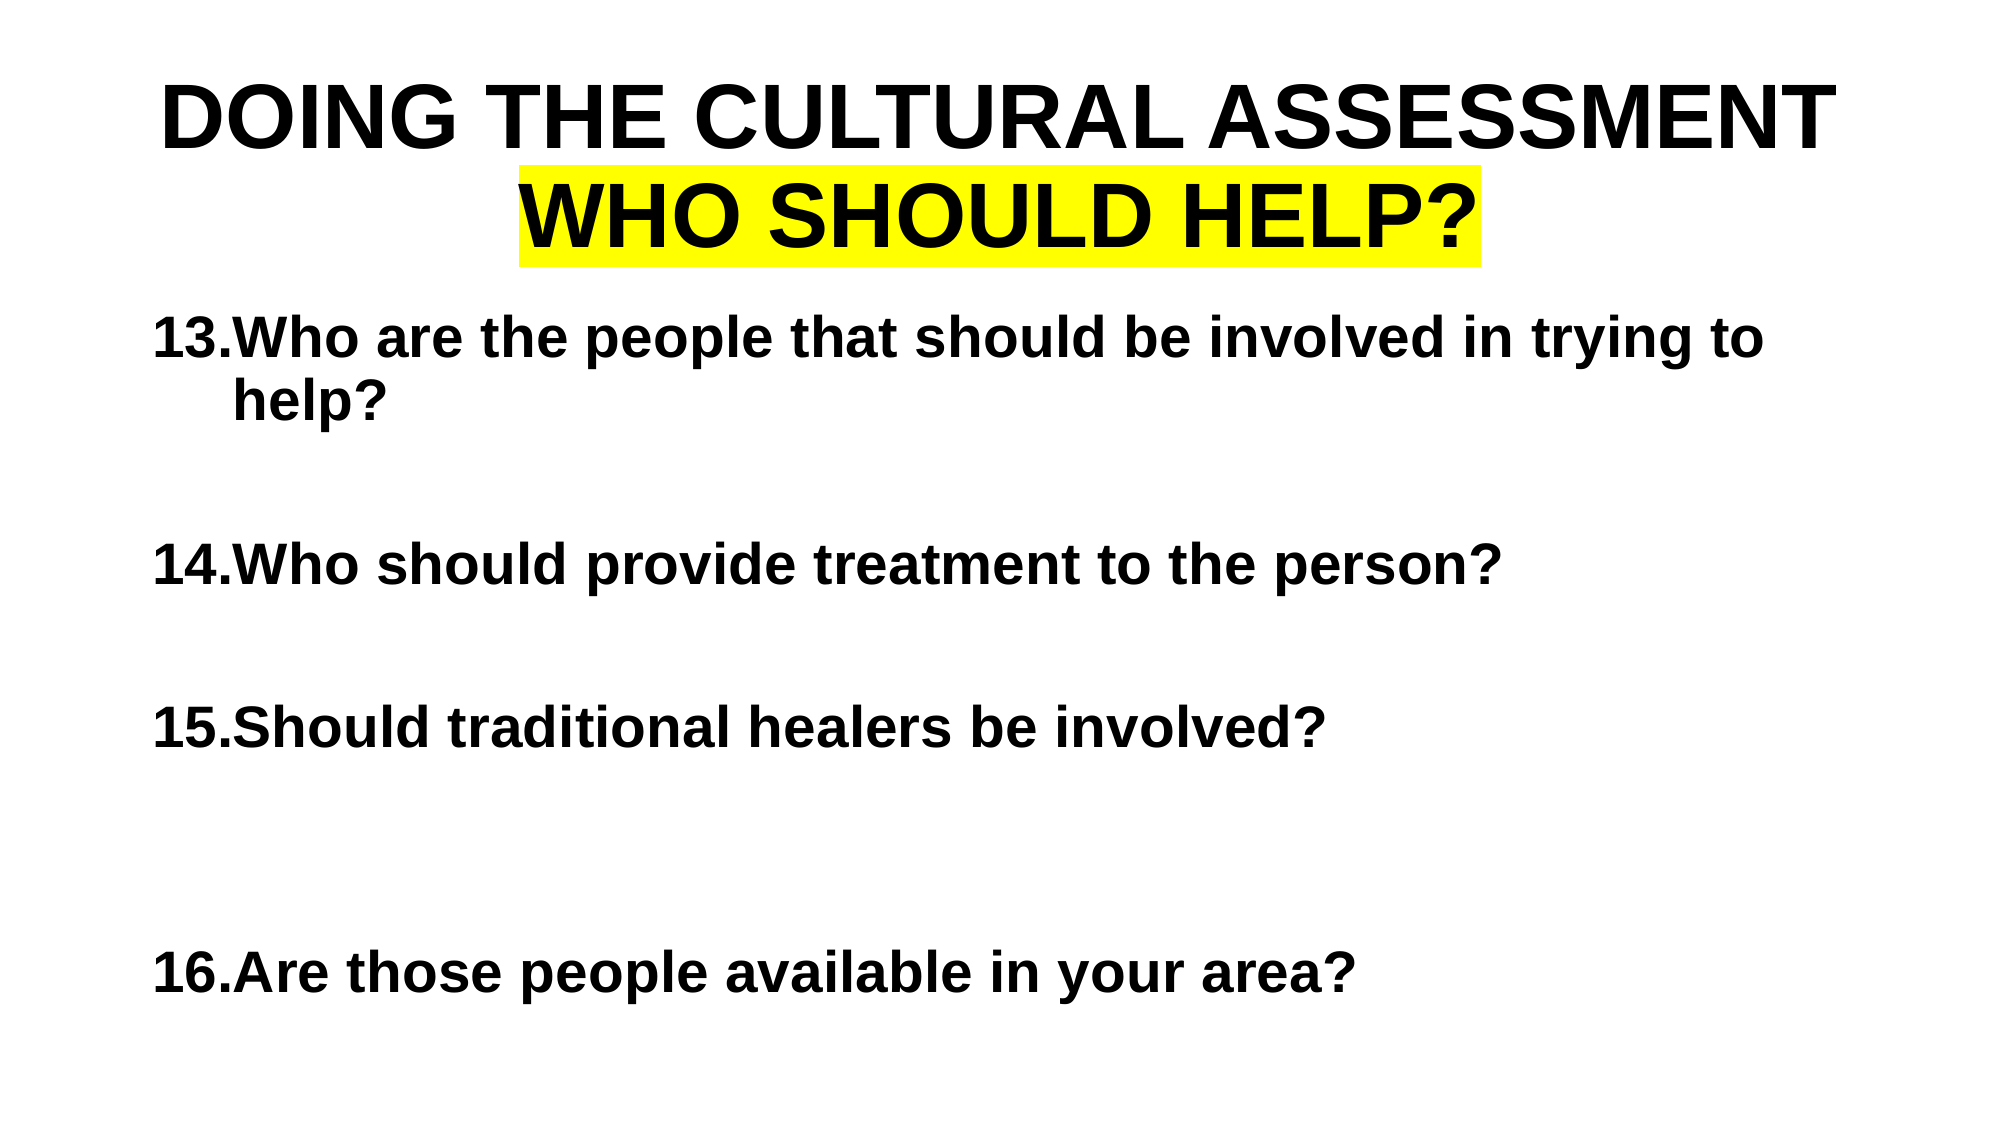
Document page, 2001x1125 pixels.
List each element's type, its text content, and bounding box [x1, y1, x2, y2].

list Who are the people that should be involved in trying to help? Who should provide treatment to the person? Should traditional healers be involved? Are those people available in your area? [137, 299, 1863, 1014]
title DOING THE CULTURAL ASSESSMENT WHO SHOULD HELP? [137, 59, 1863, 278]
